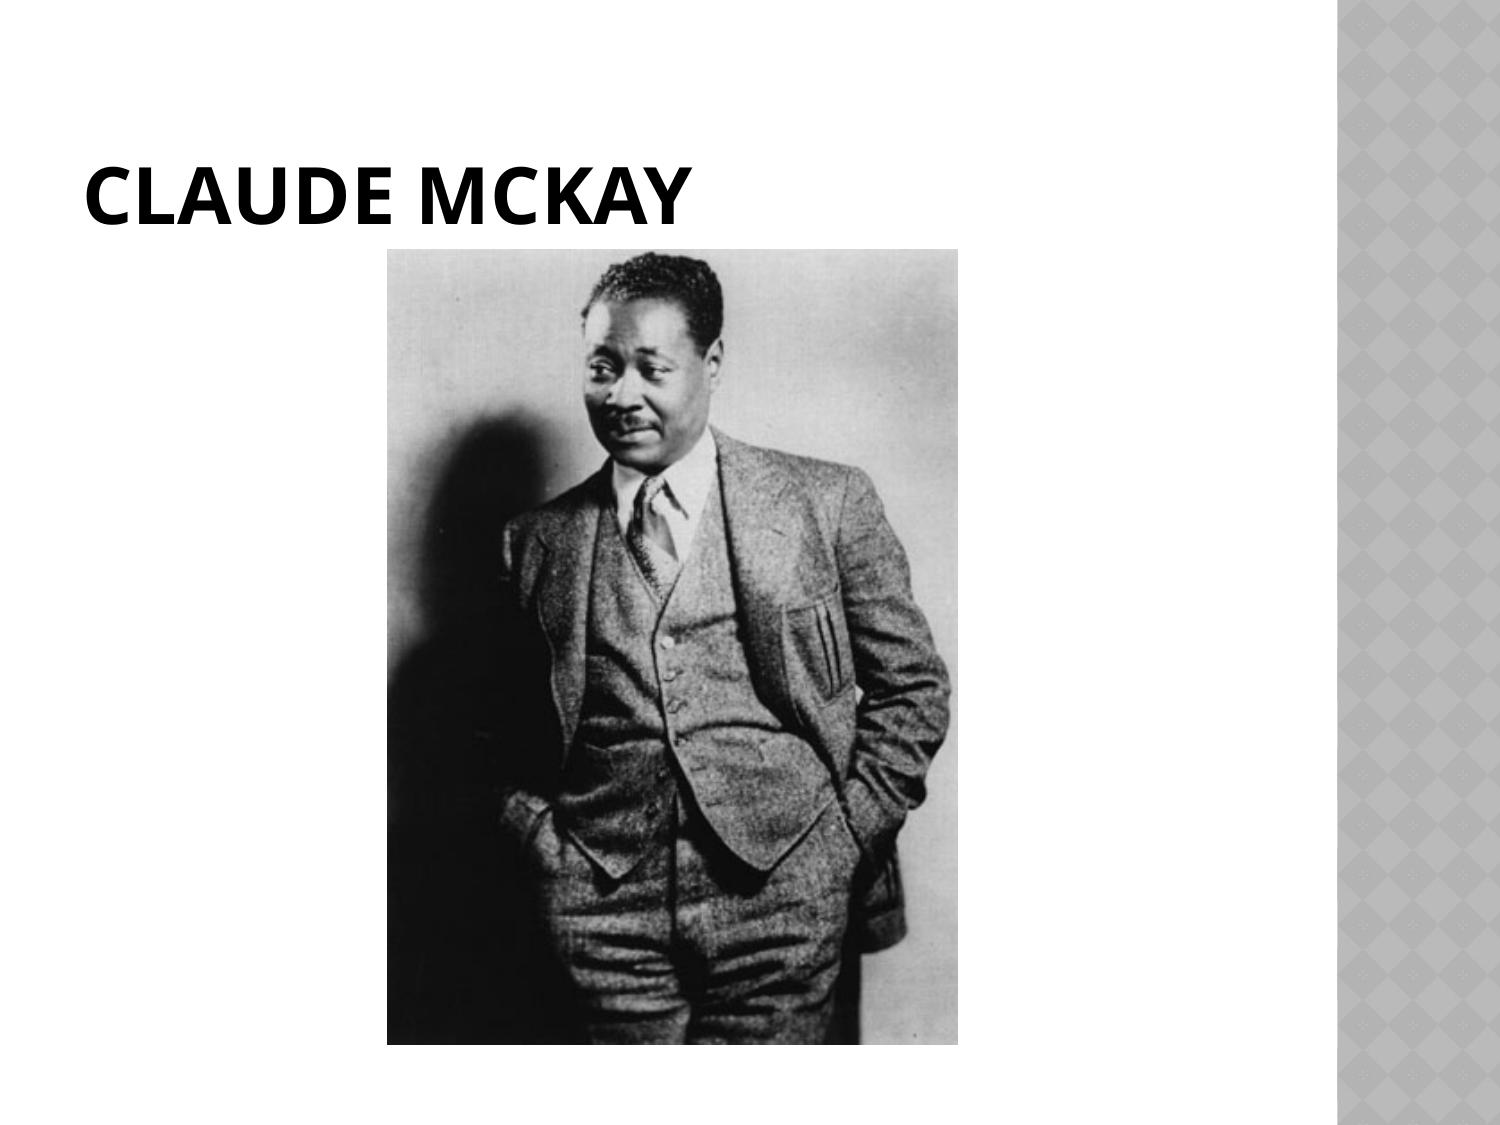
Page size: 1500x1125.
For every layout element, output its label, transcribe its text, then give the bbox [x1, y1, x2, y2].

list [387, 249, 958, 1046]
title CLAUDE MCKAY [75, 52, 1263, 241]
